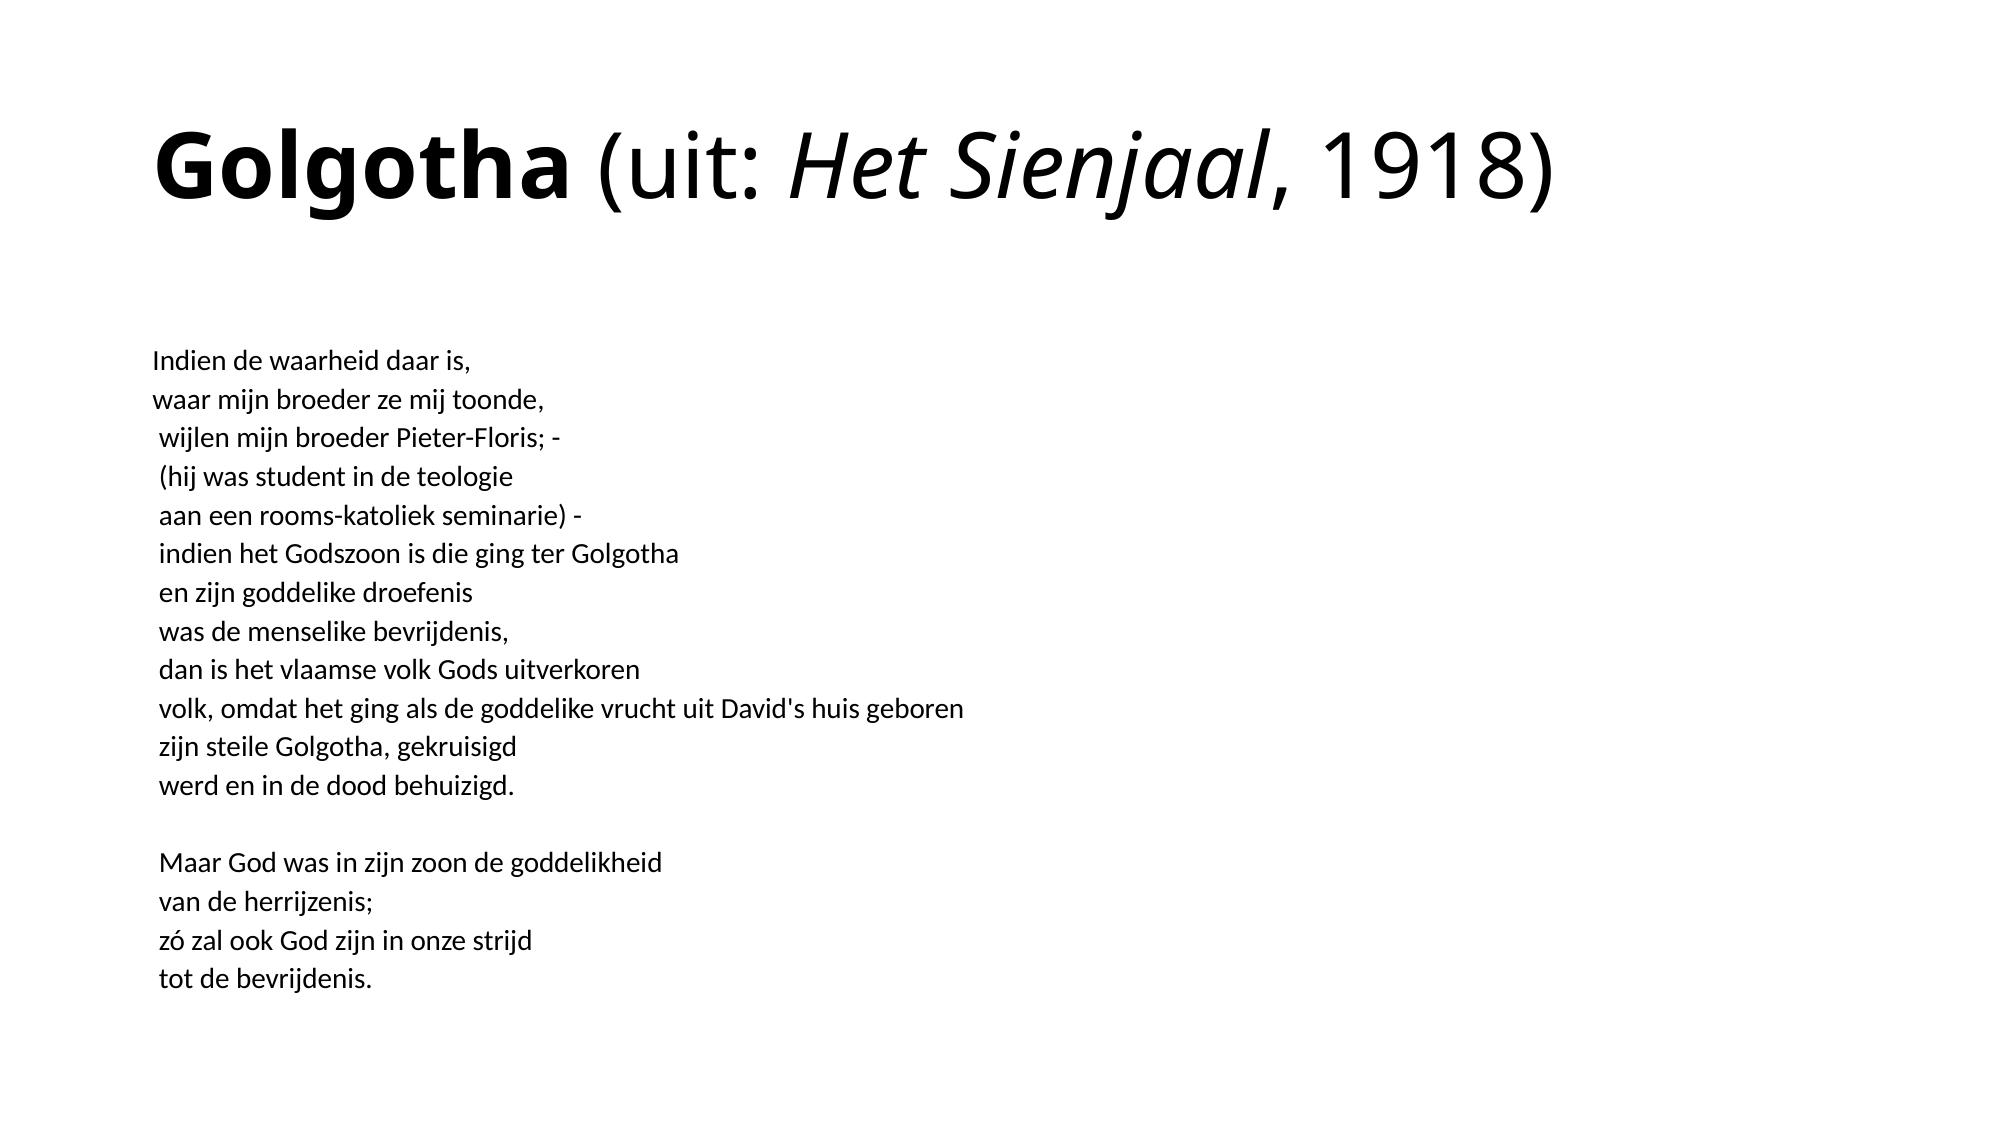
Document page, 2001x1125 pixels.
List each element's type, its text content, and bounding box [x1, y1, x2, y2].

list Indien de waarheid daar is, waar mijn broeder ze mij toonde, wijlen mijn broeder Pieter-Floris; - (hij was student in de teologie aan een rooms-katoliek seminarie) - indien het Godszoon is die ging ter Golgotha en zijn goddelike droefenis was de menselike bevrijdenis, dan is het vlaamse volk Gods uitverkoren volk, omdat het ging als de goddelike vrucht uit David's huis geboren zijn steile Golgotha, gekruisigd werd en in de dood behuizigd. Maar God was in zijn zoon de goddelikheid van de herrijzenis; zó zal ook God zijn in onze strijd tot de bevrijdenis. [137, 299, 1863, 1014]
title Golgotha (uit: Het Sienjaal, 1918) [137, 59, 1863, 278]
